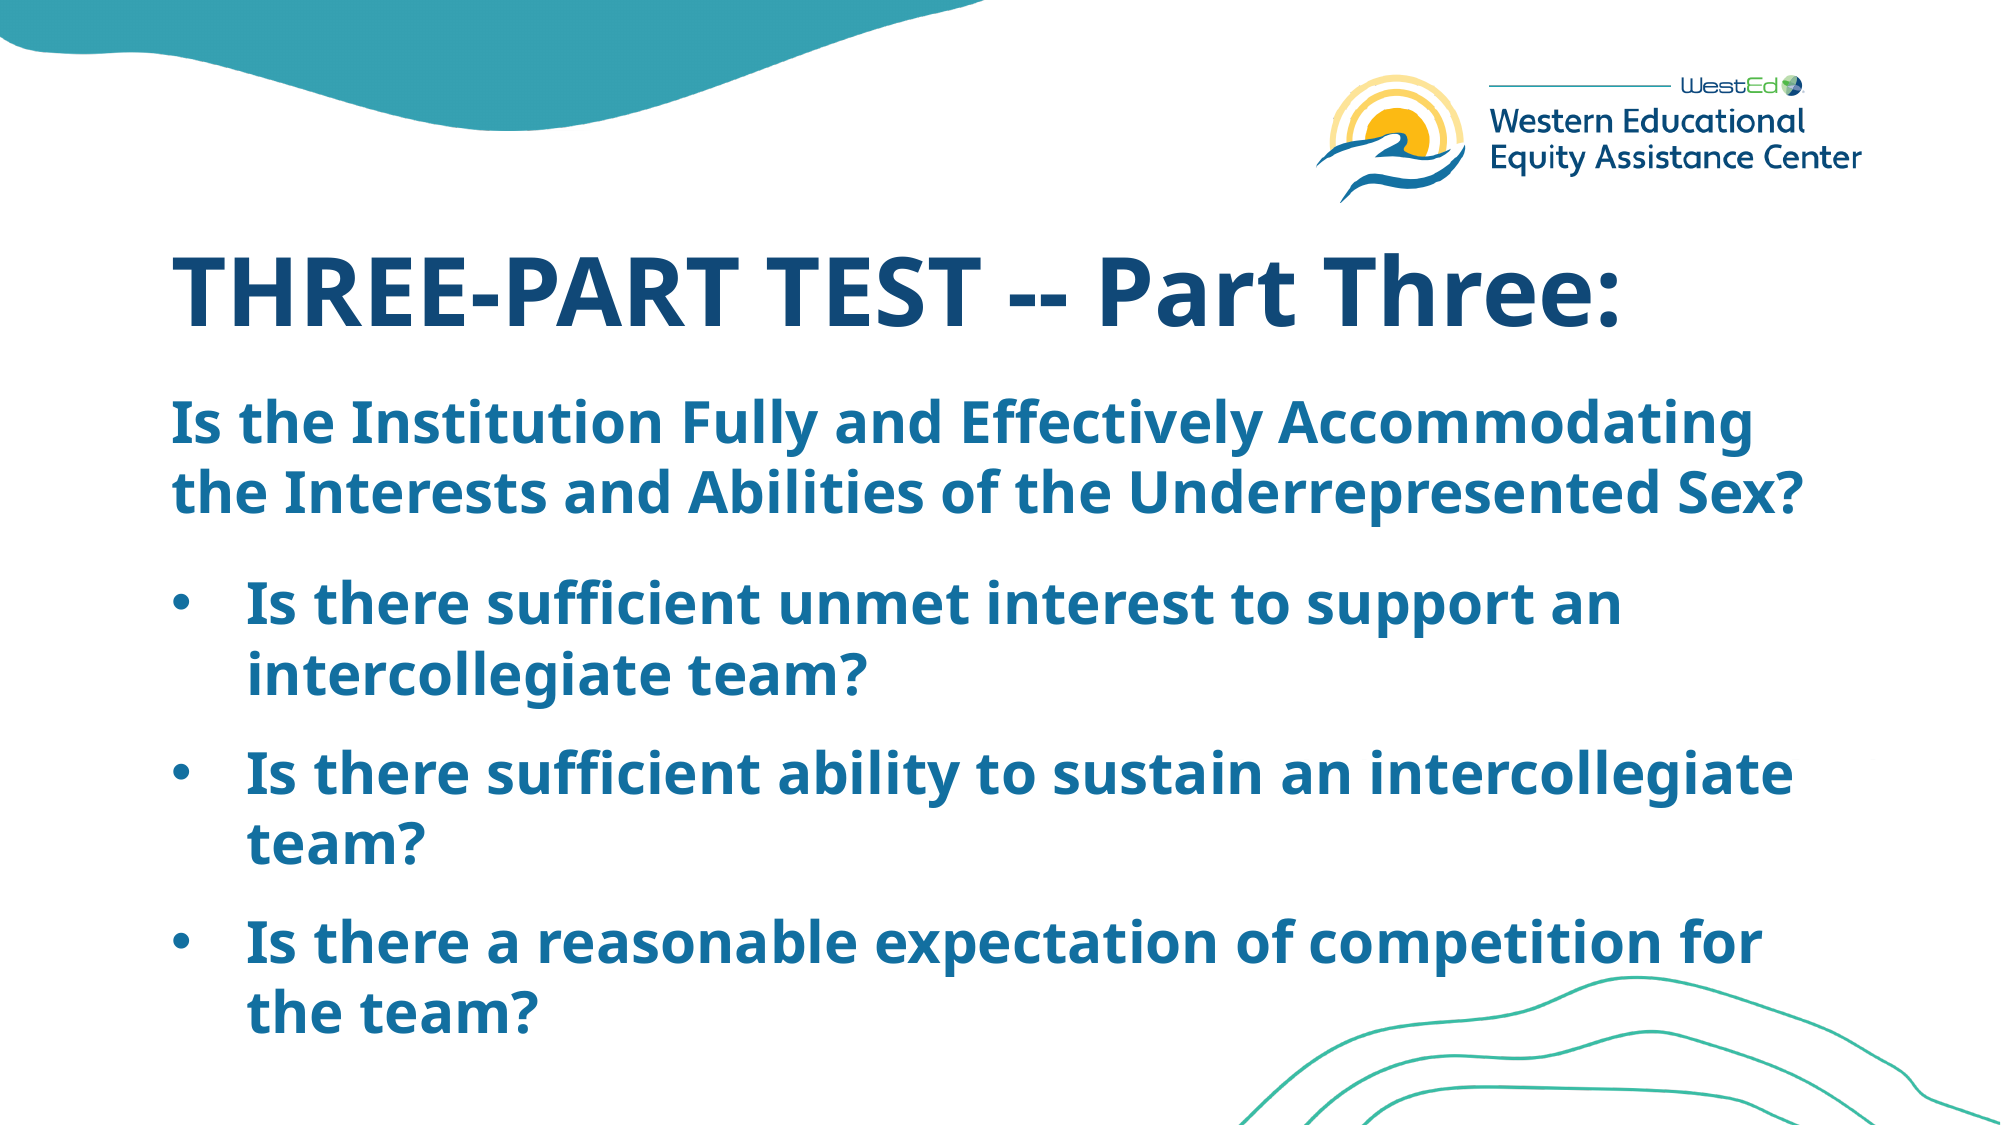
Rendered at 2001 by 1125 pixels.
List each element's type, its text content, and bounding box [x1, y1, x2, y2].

picture [1069, 759, 2001, 1125]
list Is the Institution Fully and Effectively Accommodating the Interests and Abilities of the Underrepresented Sex? Is there sufficient unmet interest to support an intercollegiate team? Is there sufficient ability to sustain an intercollegiate team? Is there a reasonable expectation of competition for the team? [156, 377, 1863, 956]
title THREE-PART TEST -- Part Three: [156, 236, 1863, 377]
picture [0, 0, 1036, 131]
